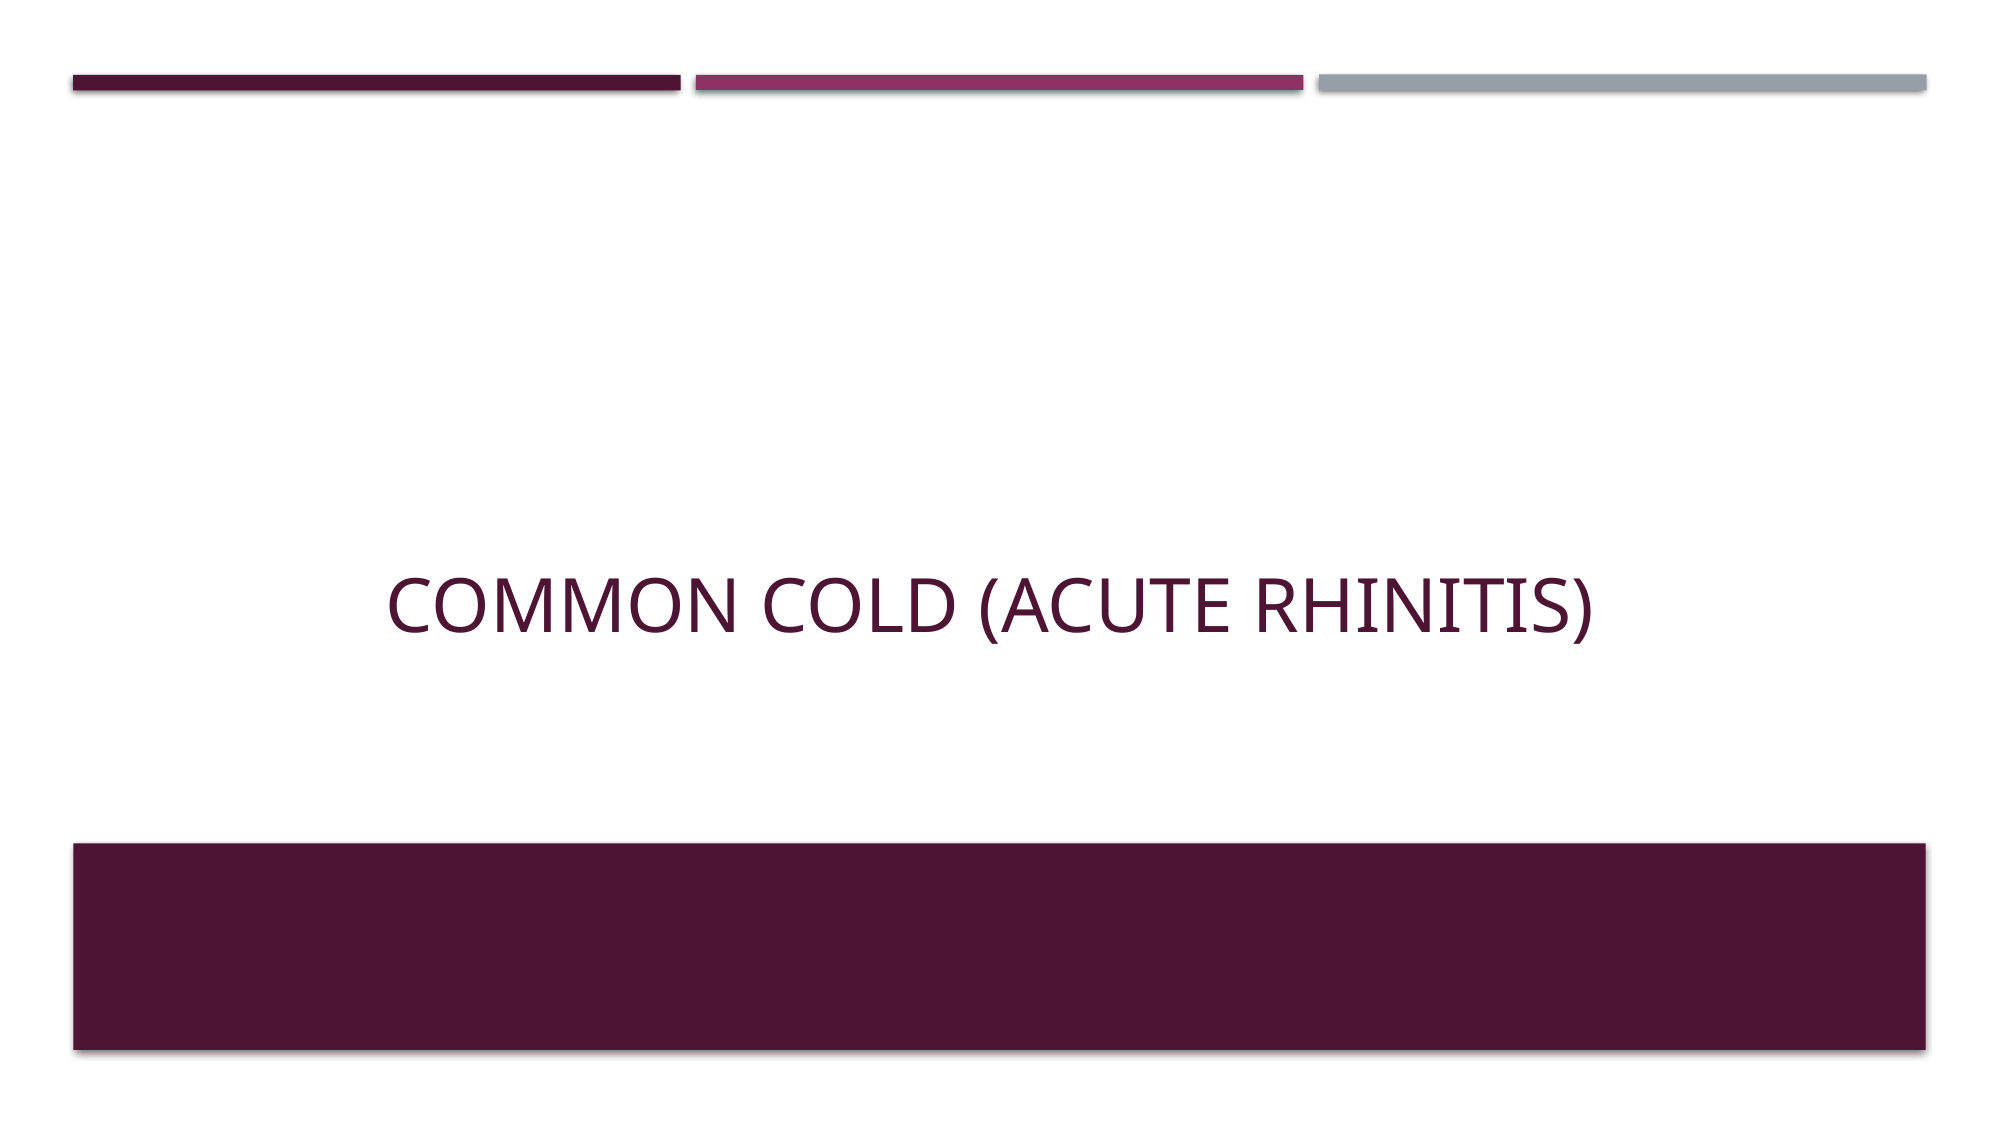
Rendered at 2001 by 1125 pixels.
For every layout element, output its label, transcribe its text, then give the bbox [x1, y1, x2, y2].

title COMMON COLD (Acute Rhinitis) [95, 499, 1905, 745]
